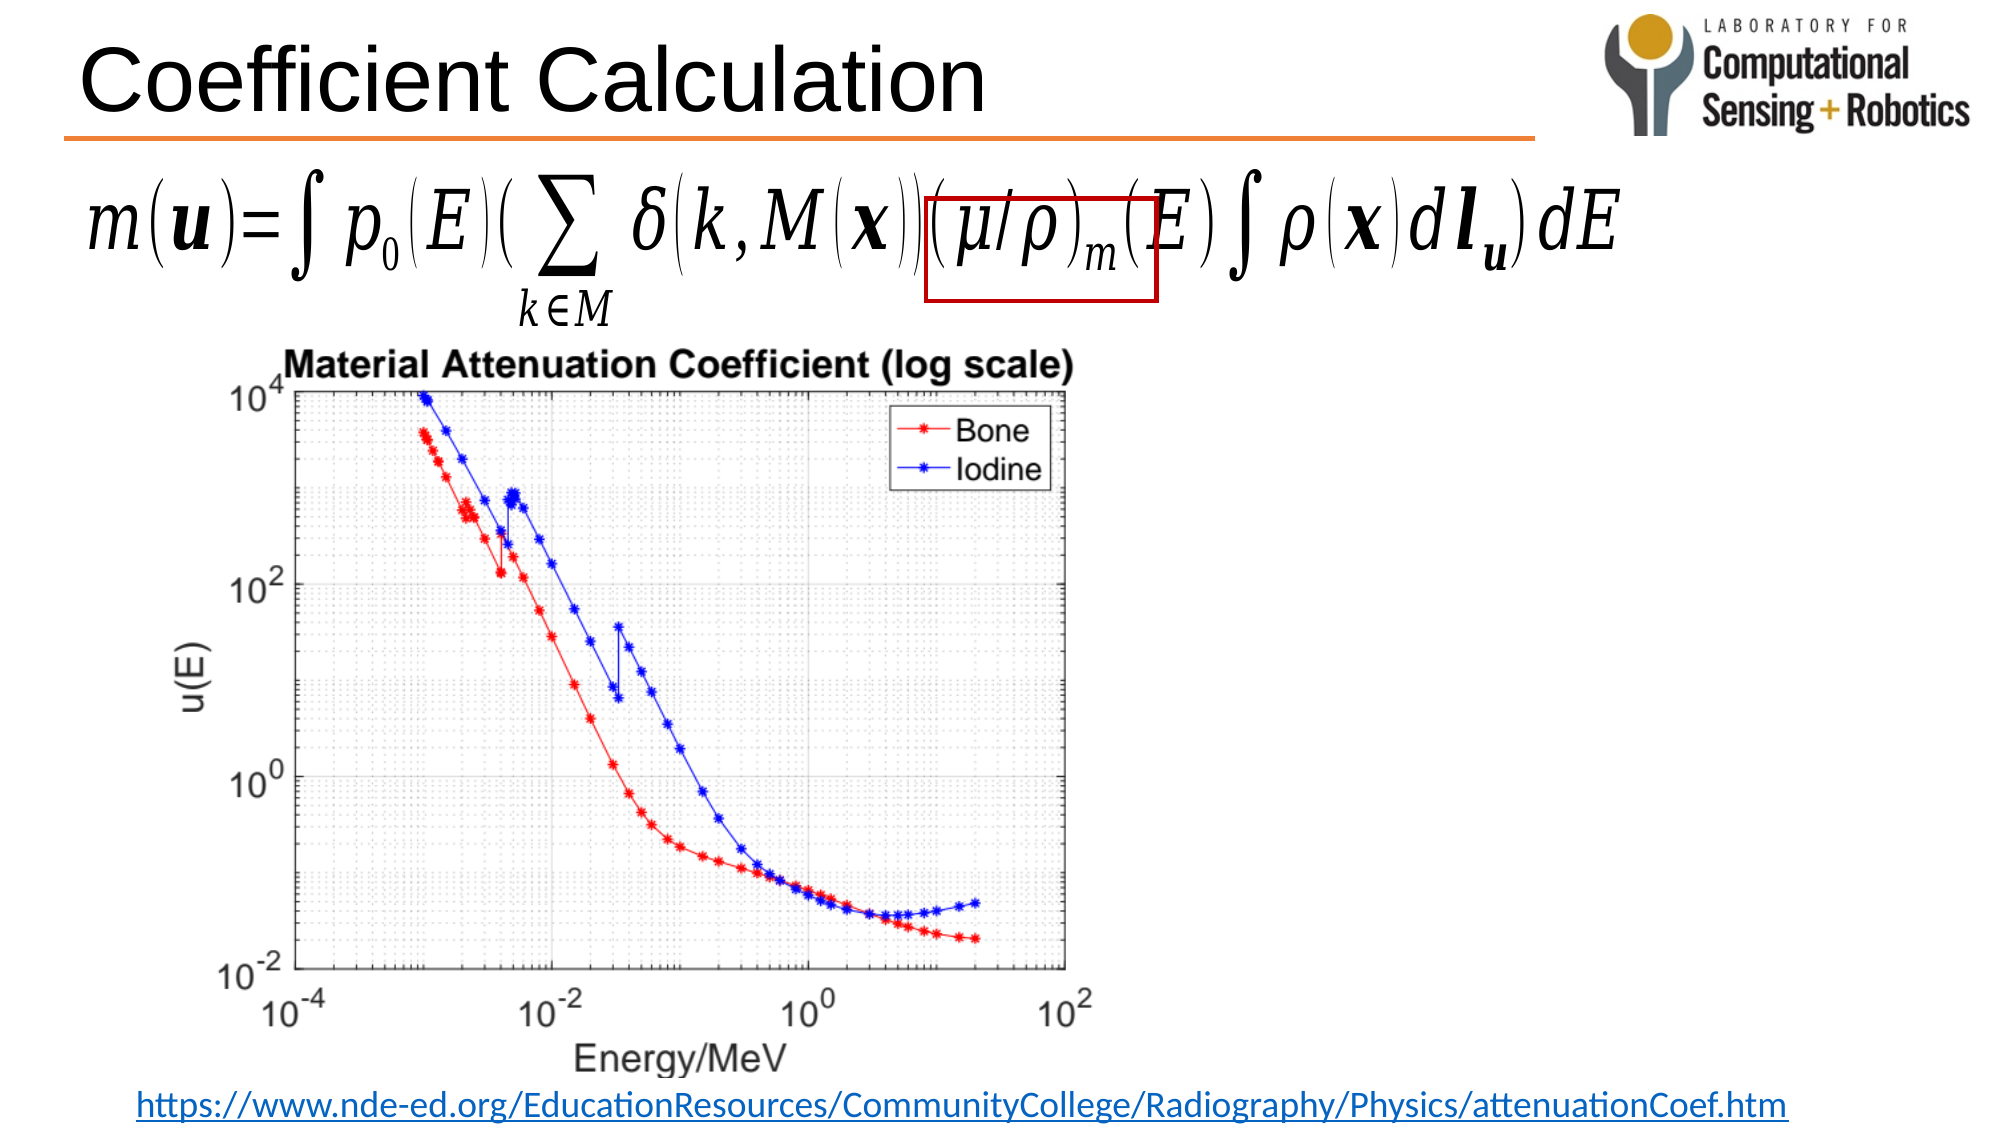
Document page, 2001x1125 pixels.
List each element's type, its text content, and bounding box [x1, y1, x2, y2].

picture [1603, 14, 1974, 136]
text_box [925, 197, 1158, 302]
text_box https://www.nde-ed.org/EducationResources/CommunityCollege/Radiography/Physics/attenuationCoef.htm [121, 1072, 1825, 1125]
text_box Coefficient Calculation [63, 0, 1789, 164]
picture [166, 335, 1157, 1078]
